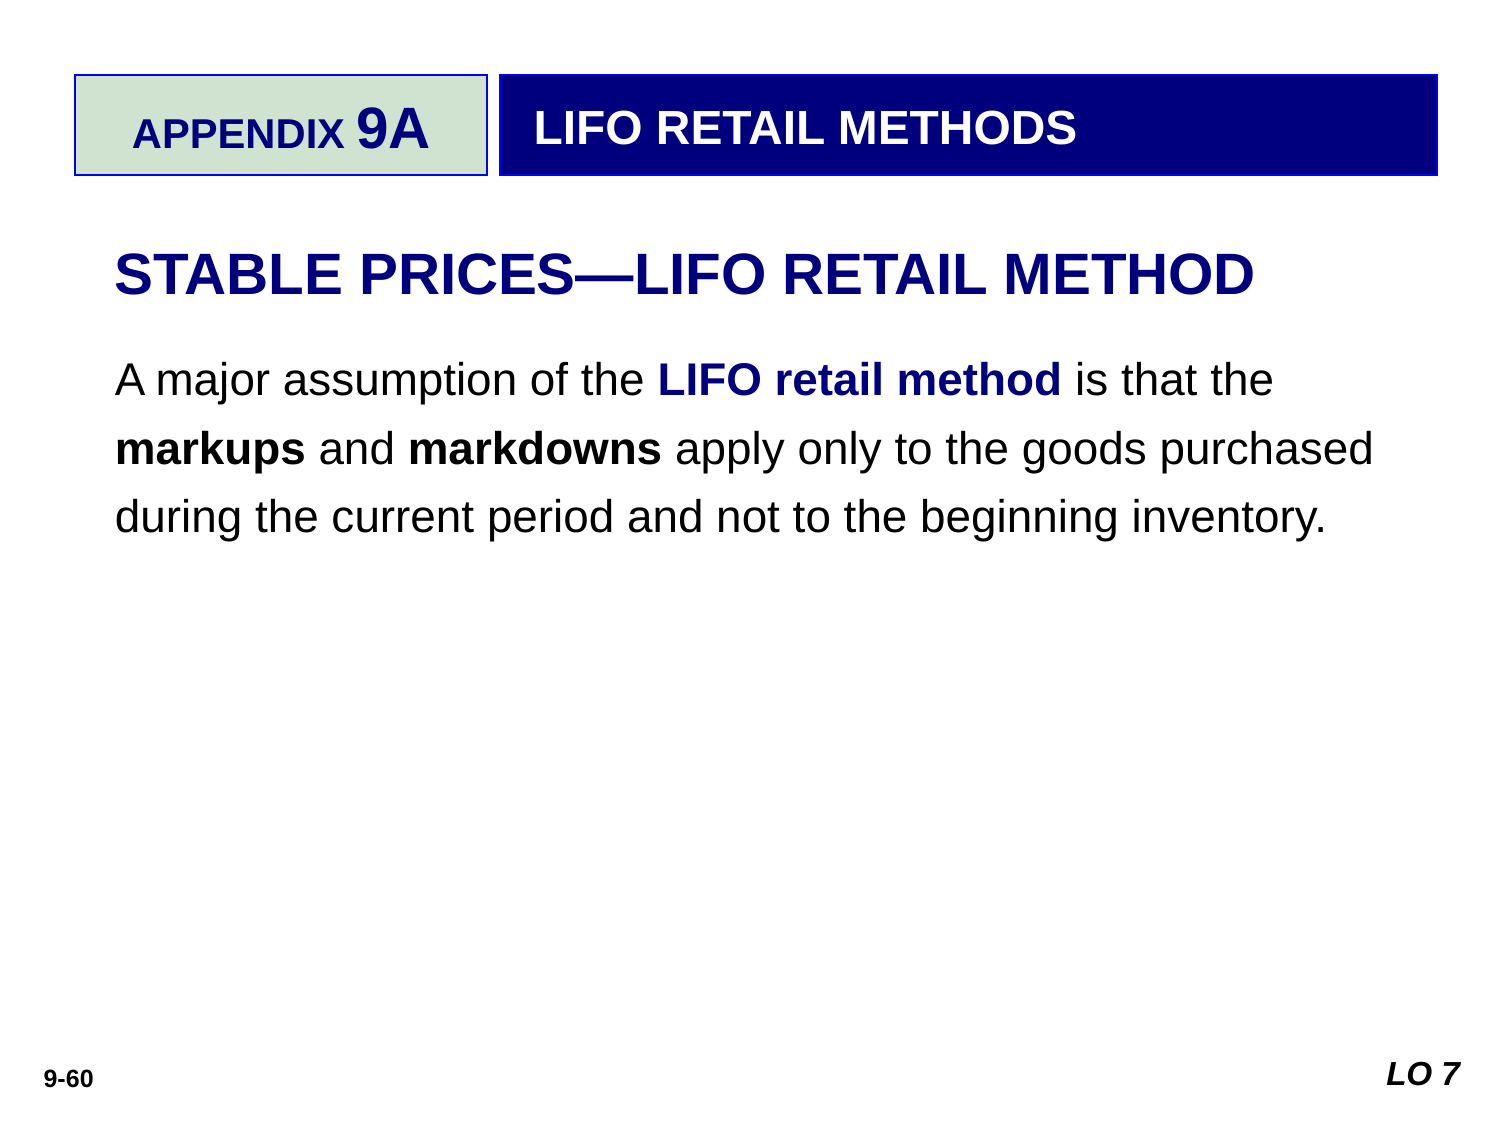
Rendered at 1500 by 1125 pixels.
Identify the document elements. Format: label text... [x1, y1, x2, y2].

text_box APPENDIX 9A [75, 75, 488, 175]
text_box LO 7 [1350, 1044, 1475, 1100]
text_box A major assumption of the LIFO retail method is that the markups and markdowns apply only to the goods purchased during the current period and not to the beginning inventory. [99, 328, 1438, 550]
text_box LIFO RETAIL METHODS [500, 75, 1438, 175]
text_box STABLE PRICES—LIFO RETAIL METHOD [99, 224, 1350, 314]
